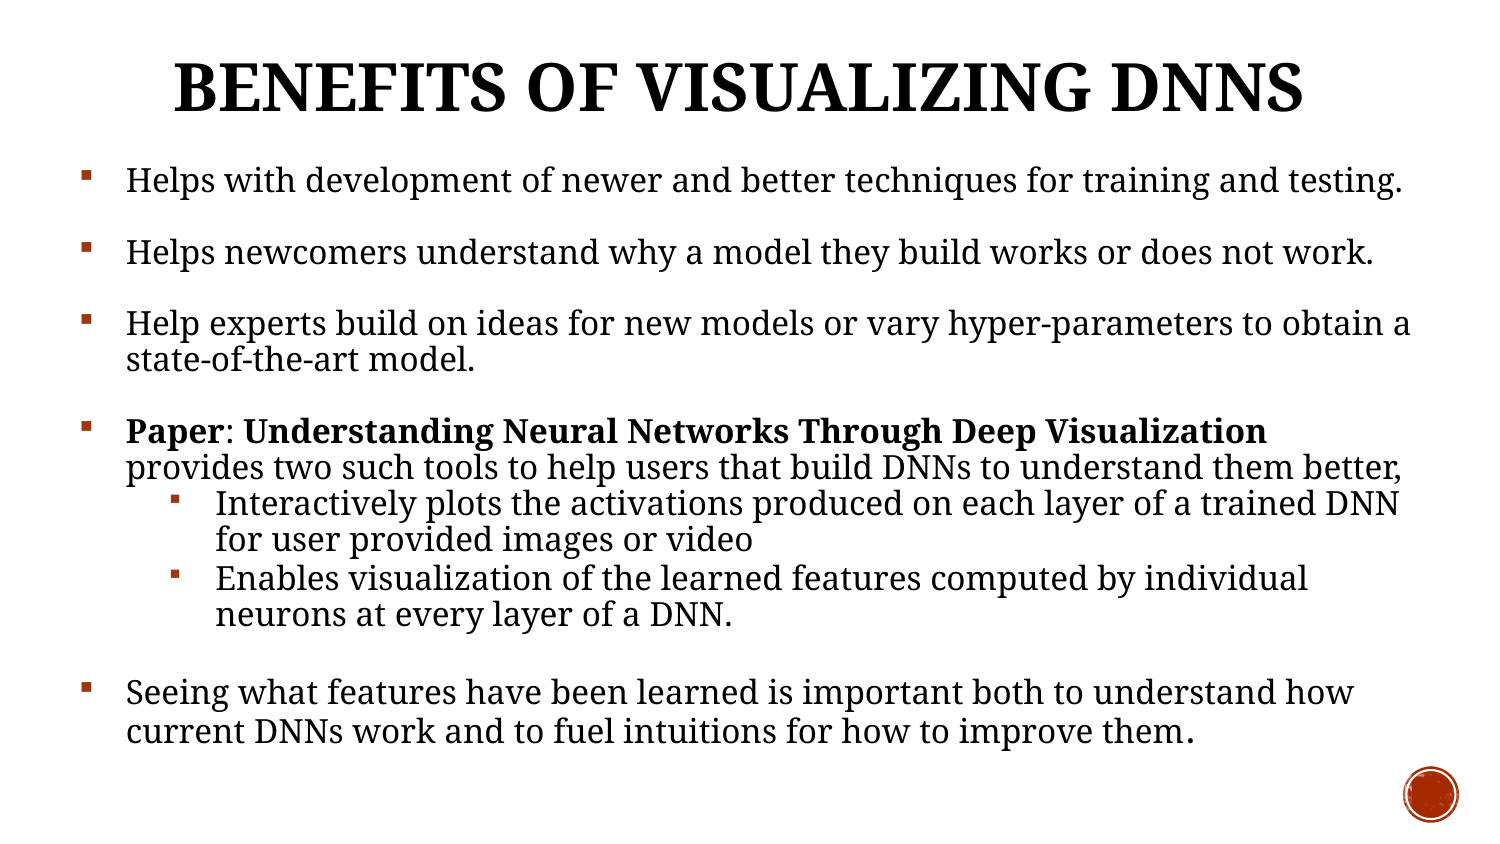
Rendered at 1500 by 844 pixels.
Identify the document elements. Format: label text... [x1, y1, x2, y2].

title BENEFITS of VISUALIZING DNNs [41, 38, 1439, 133]
list Helps with development of newer and better techniques for training and testing. Helps newcomers understand why a model they build works or does not work. Help experts build on ideas for new models or vary hyper-parameters to obtain a state-of-the-art model. Paper: Understanding Neural Networks Through Deep Visualization provides two such tools to help users that build DNNs to understand them better, Interactively plots the activations produced on each layer of a trained DNN for user provided images or video Enables visualization of the learned features computed by individual neurons at every layer of a DNN. Seeing what features have been learned is important both to understand how current DNNs work and to fuel intuitions for how to improve them. [41, 148, 1439, 817]
